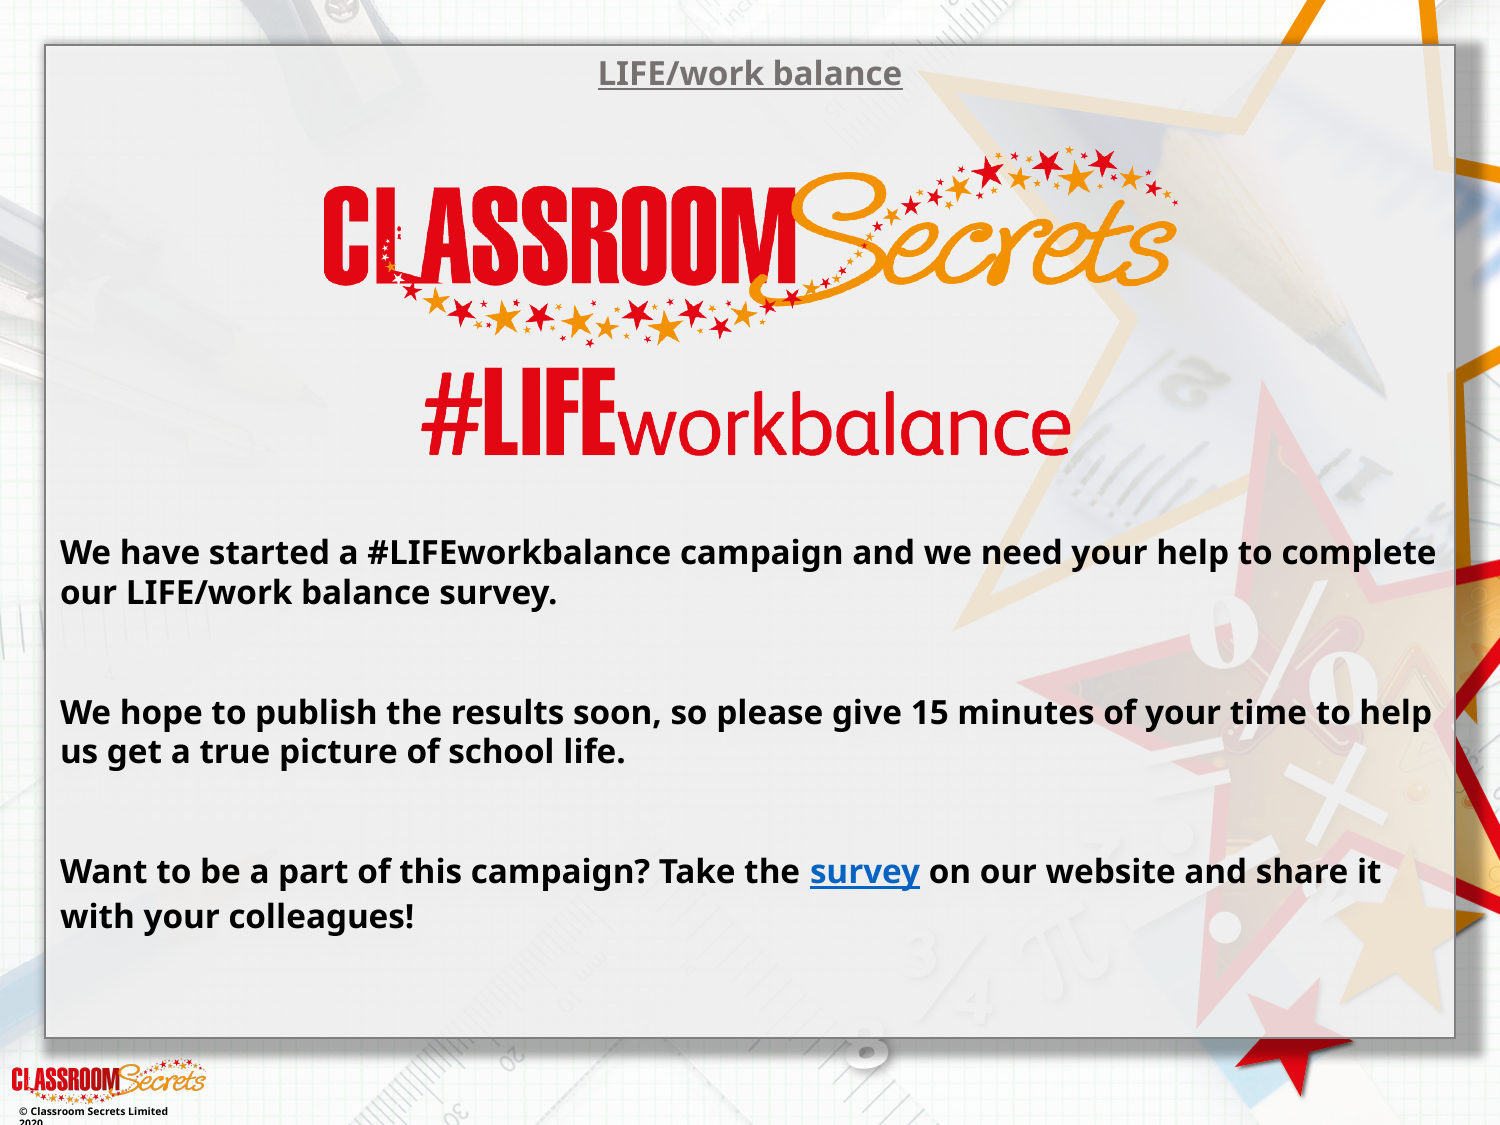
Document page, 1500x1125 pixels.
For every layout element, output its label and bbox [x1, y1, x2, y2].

text_box [4, 1058, 207, 1125]
picture [0, 0, 1500, 1125]
